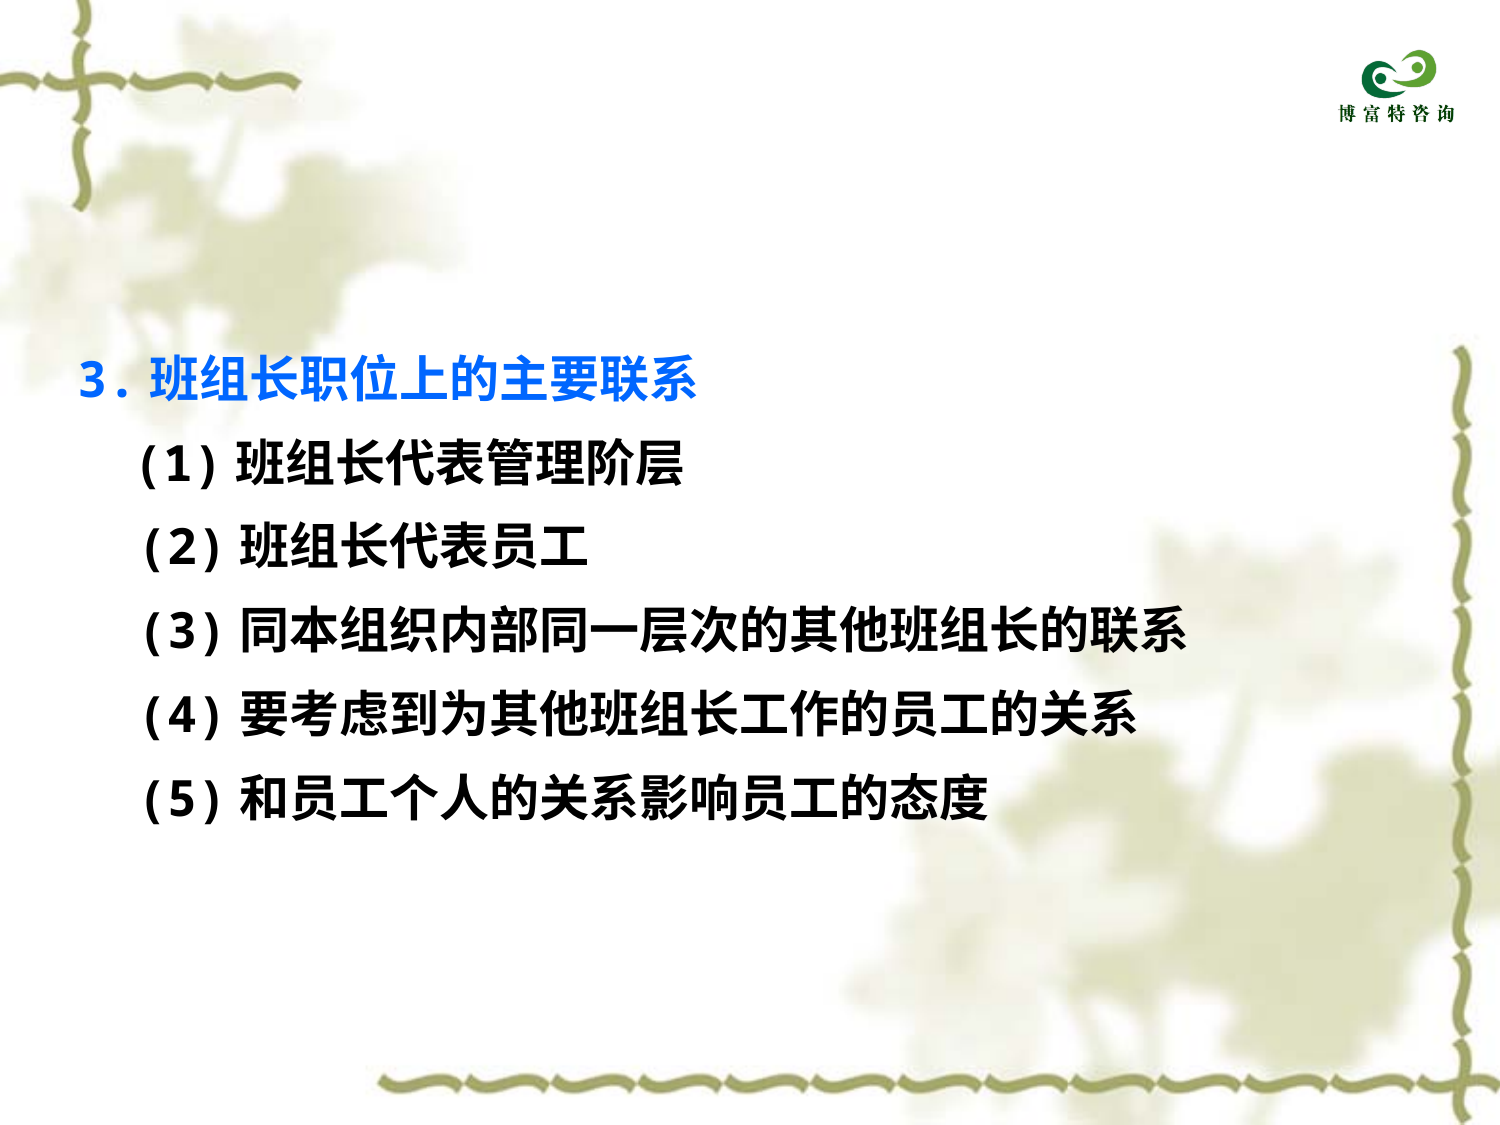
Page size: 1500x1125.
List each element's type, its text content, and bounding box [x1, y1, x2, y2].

picture [0, 0, 1500, 1125]
text_box 3.班组长职位上的主要联系 (1)班组长代表管理阶层 (2)班组长代表员工 (3)同本组织内部同一层次的其他班组长的联系 (4)要考虑到为其他班组长工作的员工的关系 (5)和员工个人的关系影响员工的态度 [62, 75, 1425, 1075]
